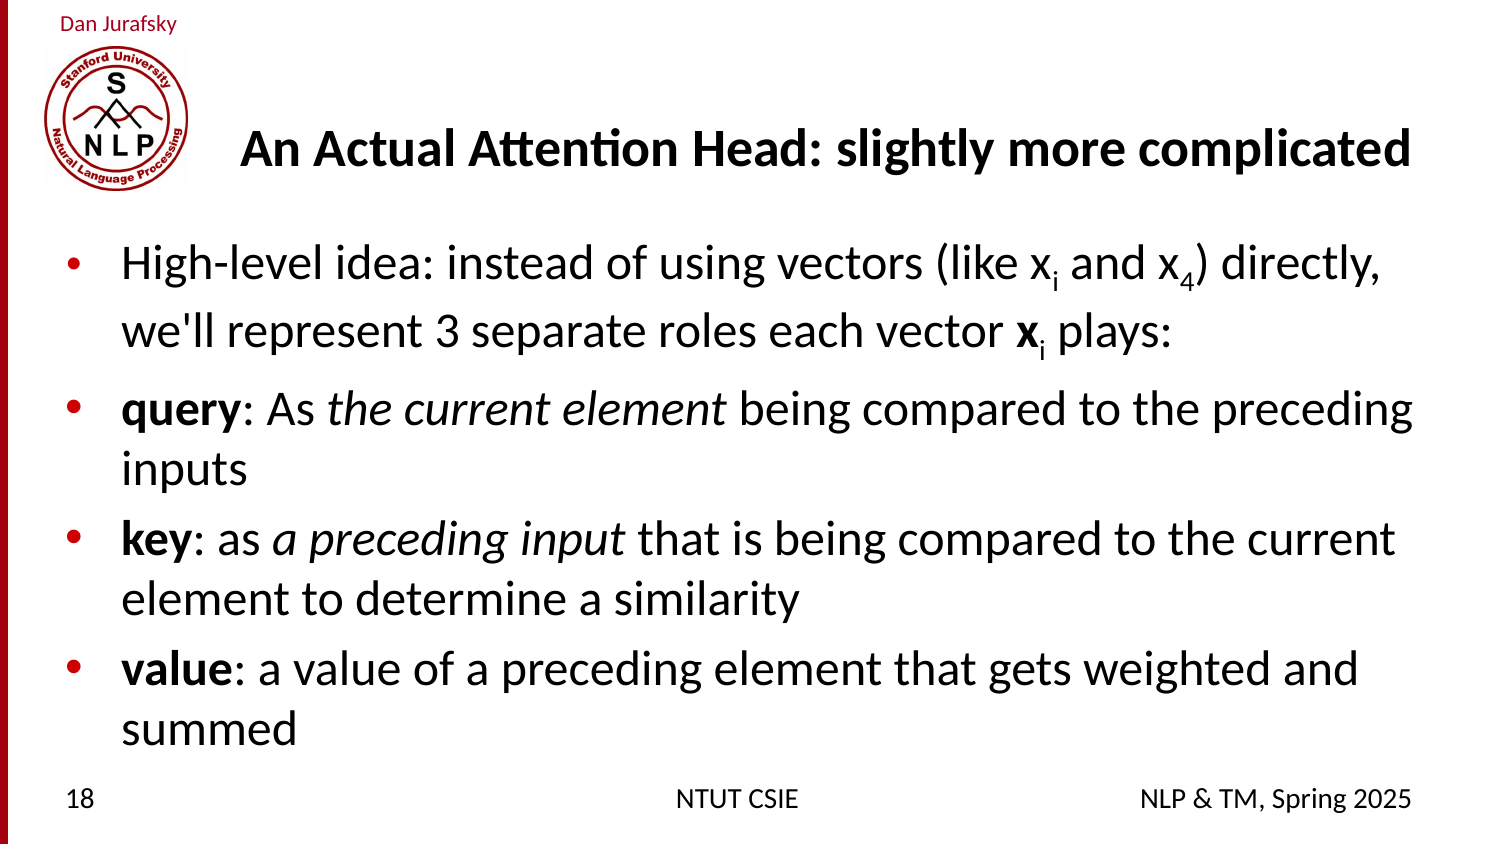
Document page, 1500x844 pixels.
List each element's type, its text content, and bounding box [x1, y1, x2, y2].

slide_number NLP & TM, Spring 2025 [1124, 771, 1451, 829]
footer NTUT CSIE [499, 771, 976, 829]
list High-level idea: instead of using vectors (like xi and x4) directly, we'll represent 3 separate roles each vector xi plays: query: As the current element being compared to the preceding inputs key: as a preceding input that is being compared to the current element to determine a similarity value: a value of a preceding element that gets weighted and summed [50, 221, 1450, 769]
picture [44, 46, 188, 191]
title An Actual Attention Head: slightly more complicated [225, 62, 1450, 185]
slide_number 18 [49, 771, 376, 829]
